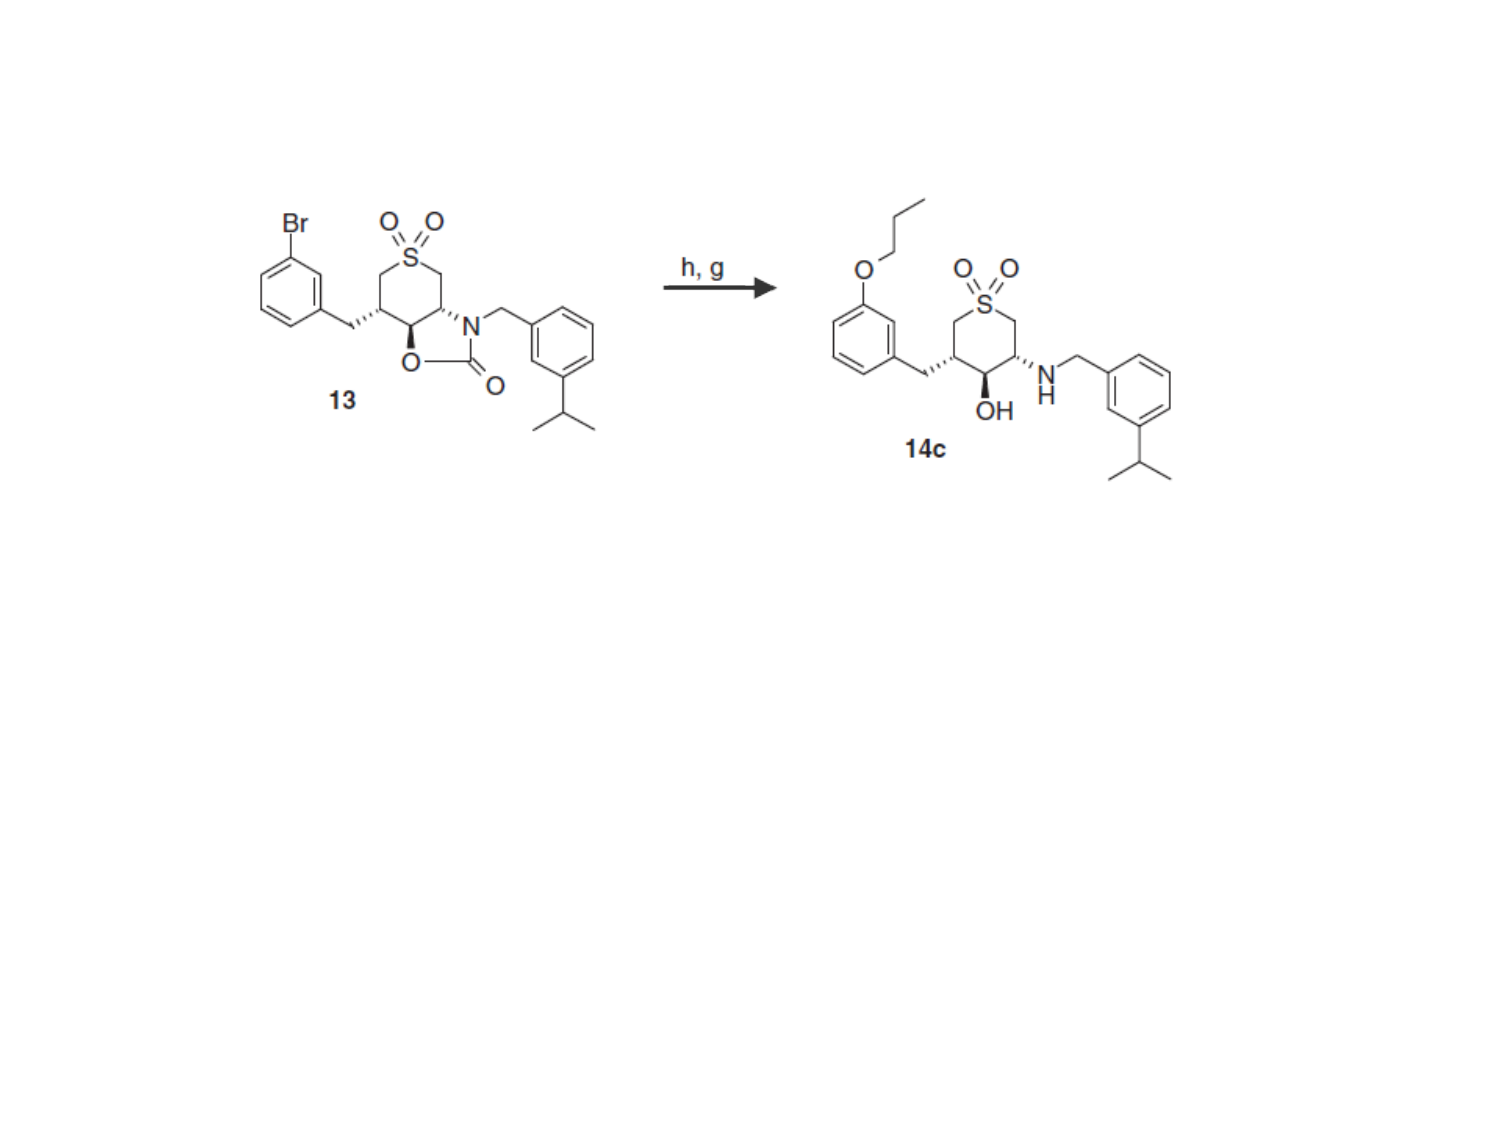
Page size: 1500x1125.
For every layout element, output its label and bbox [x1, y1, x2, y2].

picture [245, 187, 1211, 498]
